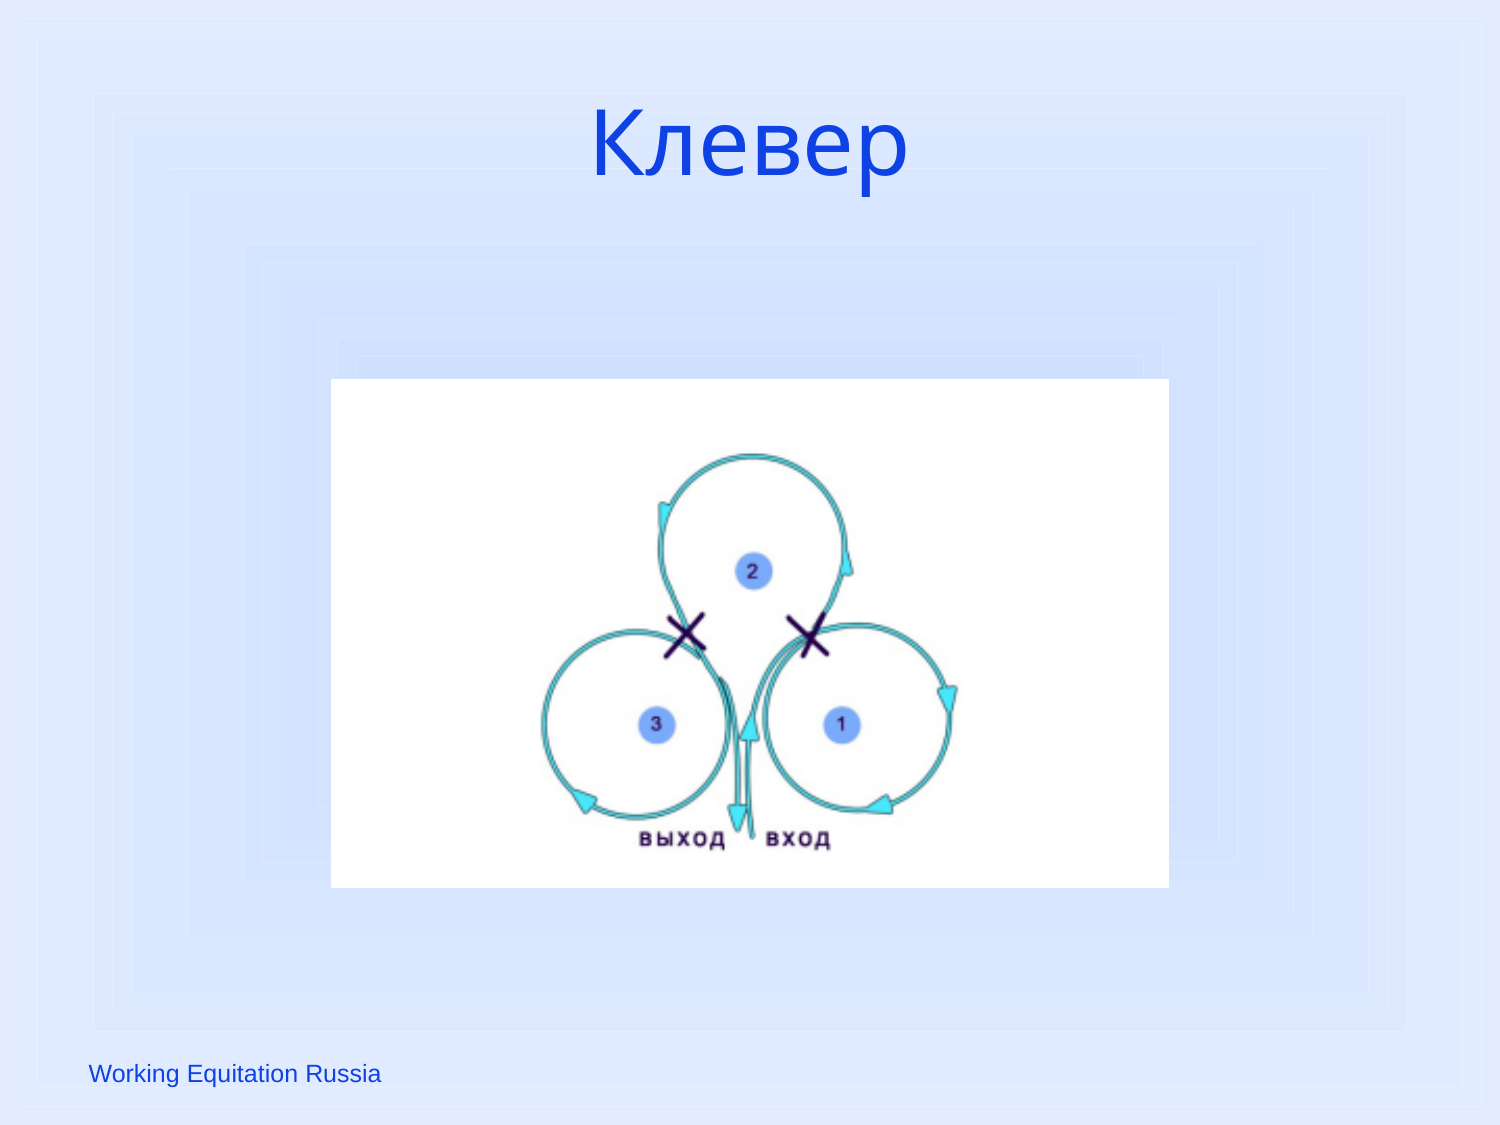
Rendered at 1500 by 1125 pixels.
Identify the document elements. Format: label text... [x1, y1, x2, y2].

footer Working Equitation Russia [73, 1042, 1196, 1103]
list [330, 379, 1169, 889]
title Клевер [75, 45, 1425, 233]
